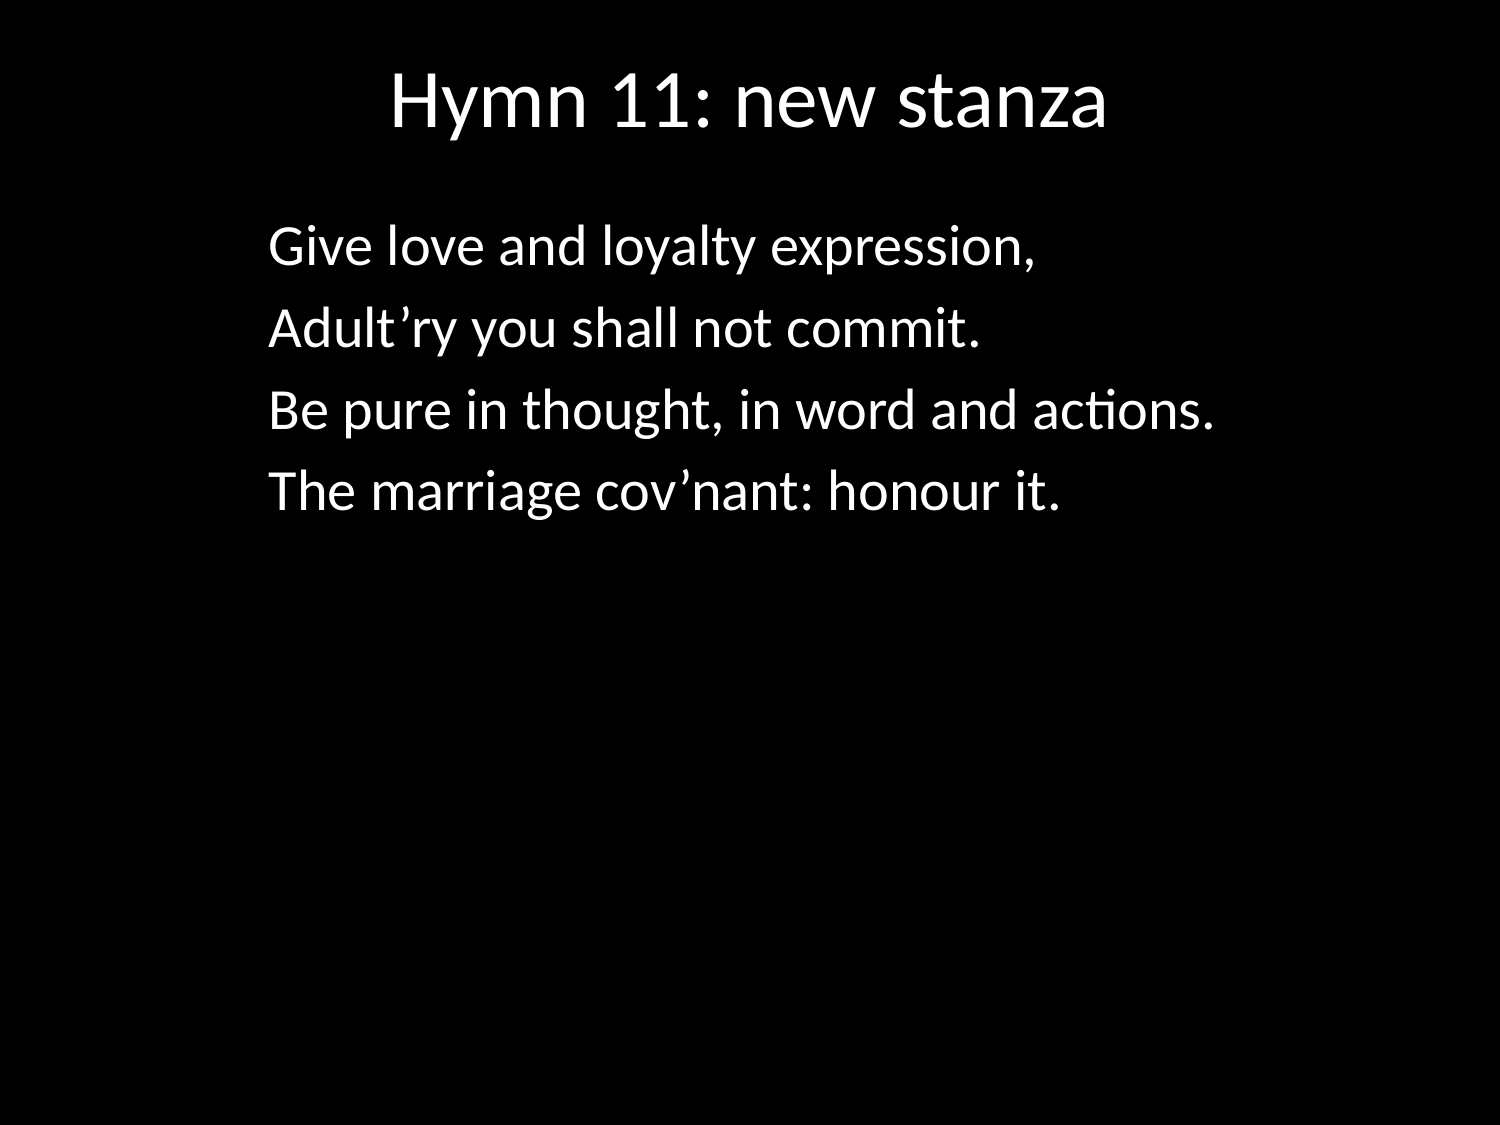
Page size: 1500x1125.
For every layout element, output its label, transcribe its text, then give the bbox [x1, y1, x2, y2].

list Give love and loyalty expression, Adult’ry you shall not commit. Be pure in thought, in word and actions. The marriage cov’nant: honour it. [253, 200, 1500, 1125]
title Hymn 11: new stanza [0, 0, 1500, 188]
